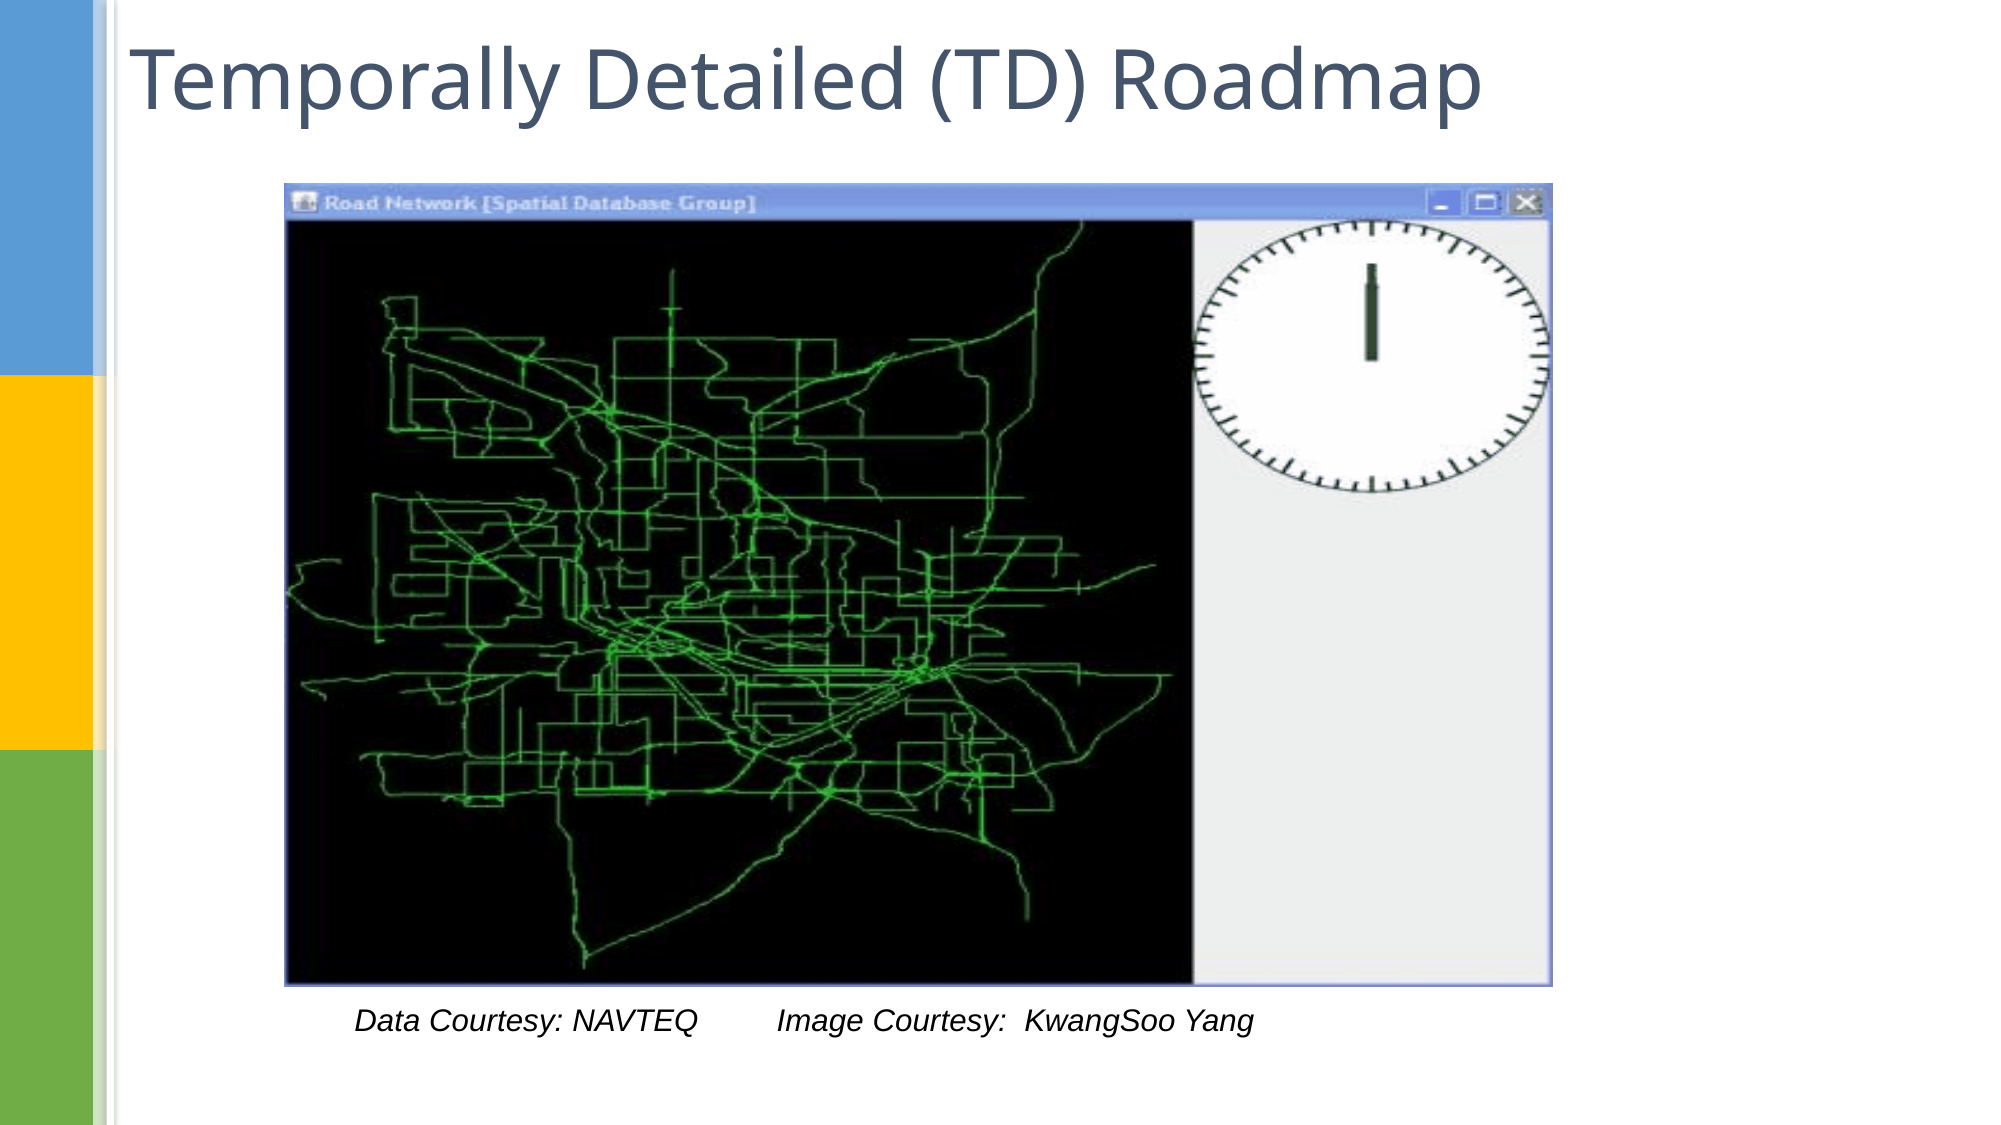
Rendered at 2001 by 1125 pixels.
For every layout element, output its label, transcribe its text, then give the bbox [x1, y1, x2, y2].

text_box Data Courtesy: NAVTEQ Image Courtesy: KwangSoo Yang [339, 1004, 1353, 1045]
picture [283, 182, 1553, 987]
text_box [114, 183, 1942, 1076]
title Temporally Detailed (TD) Roadmap [114, 12, 1955, 141]
